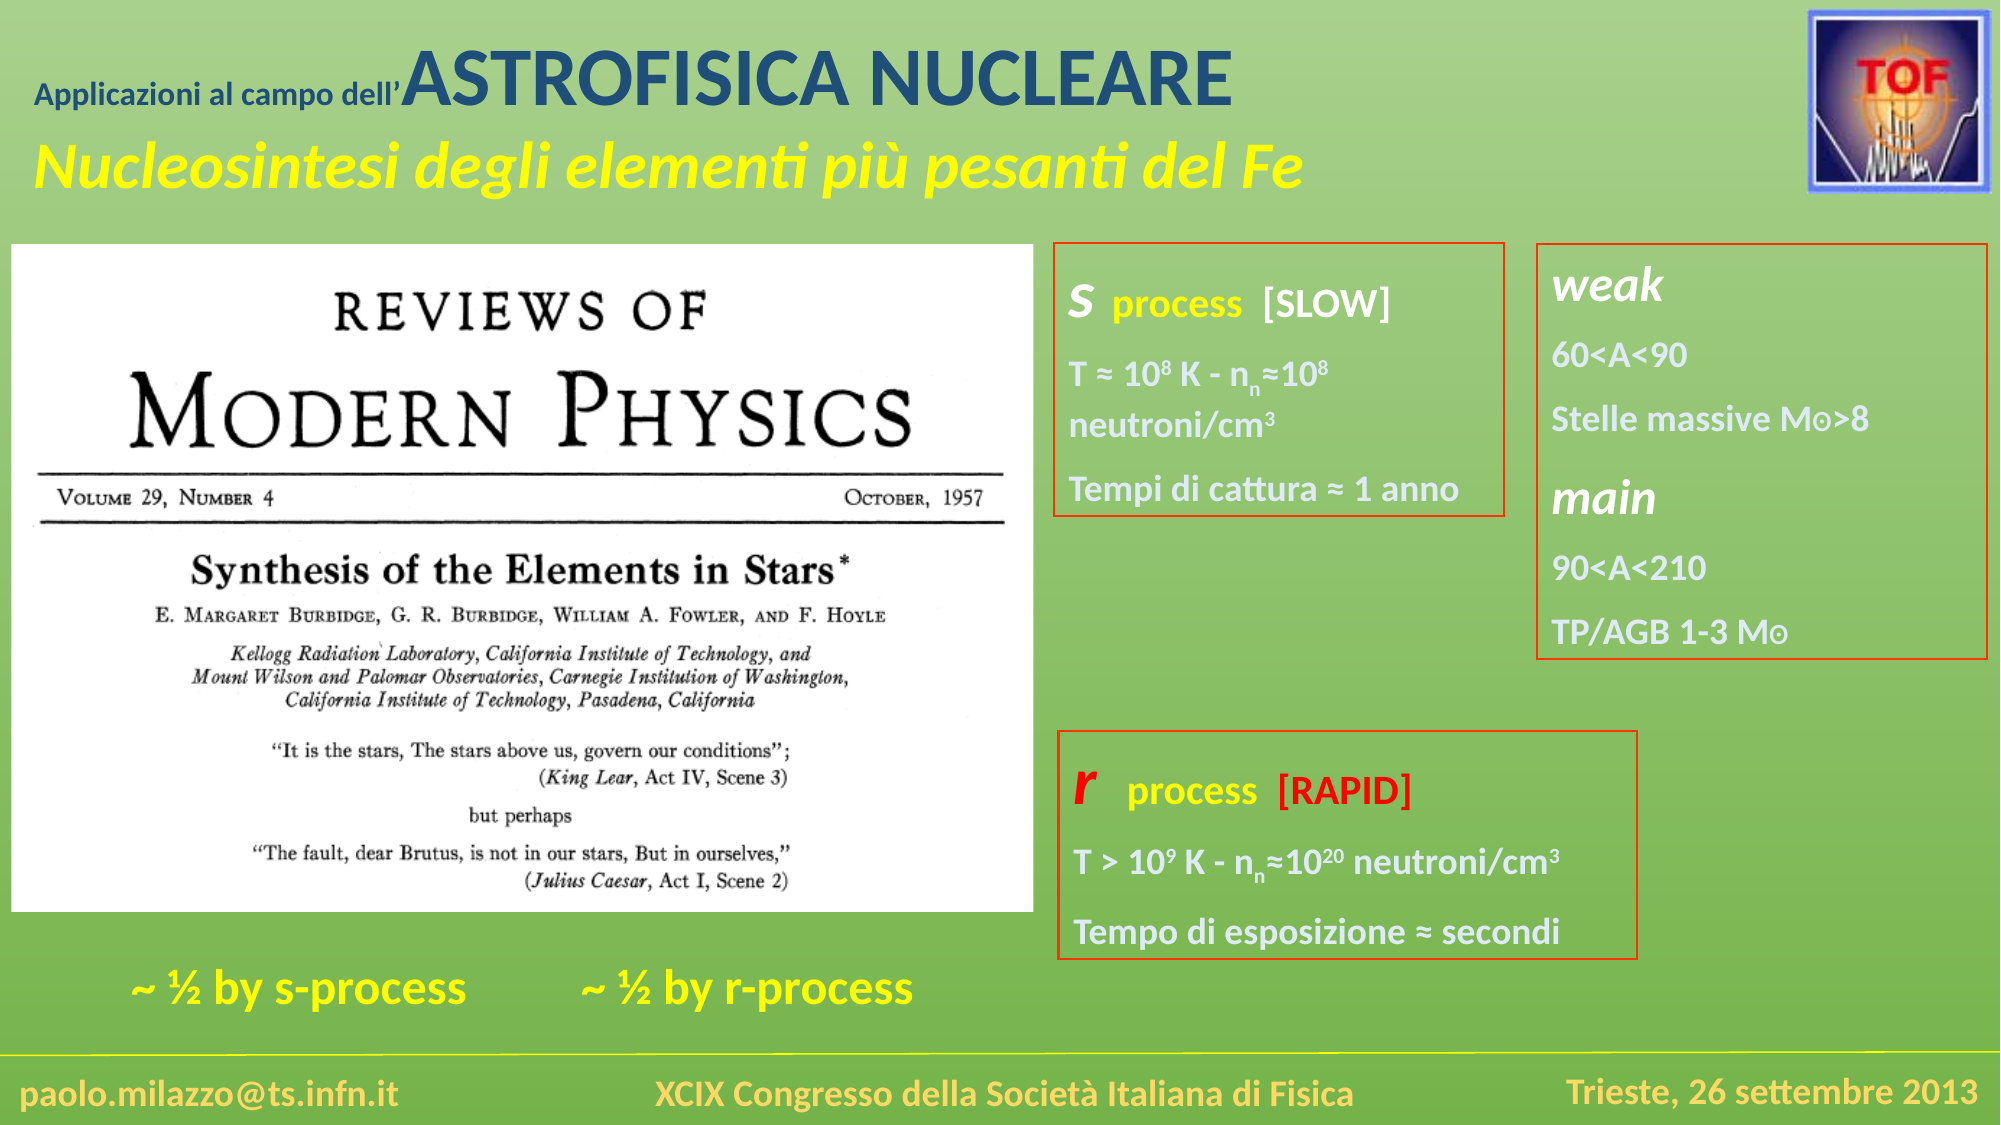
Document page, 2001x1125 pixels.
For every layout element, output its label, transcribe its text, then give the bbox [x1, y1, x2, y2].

picture [11, 244, 1034, 912]
text_box ~ ½ by s-process ~ ½ by r-process [11, 922, 1034, 1023]
text_box Applicazioni al campo dell’ASTROFISICA NUCLEARE Nucleosintesi degli elementi più pesanti del Fe [19, 14, 1321, 210]
text_box weak 60<A<90 Stelle massive Mʘ>8 main 90<A<210 TP/AGB 1-3 Mʘ [1536, 244, 1987, 659]
text_box s process [SLOW] T ≈ 108 K - nn≈108 neutroni/cm3 Tempi di cattura ≈ 1 anno [1053, 243, 1504, 517]
picture [1807, 9, 1992, 194]
text_box r process [RAPID] T > 109 K - nn≈1020 neutroni/cm3 Tempo di esposizione ≈ secondi [1058, 731, 1638, 960]
